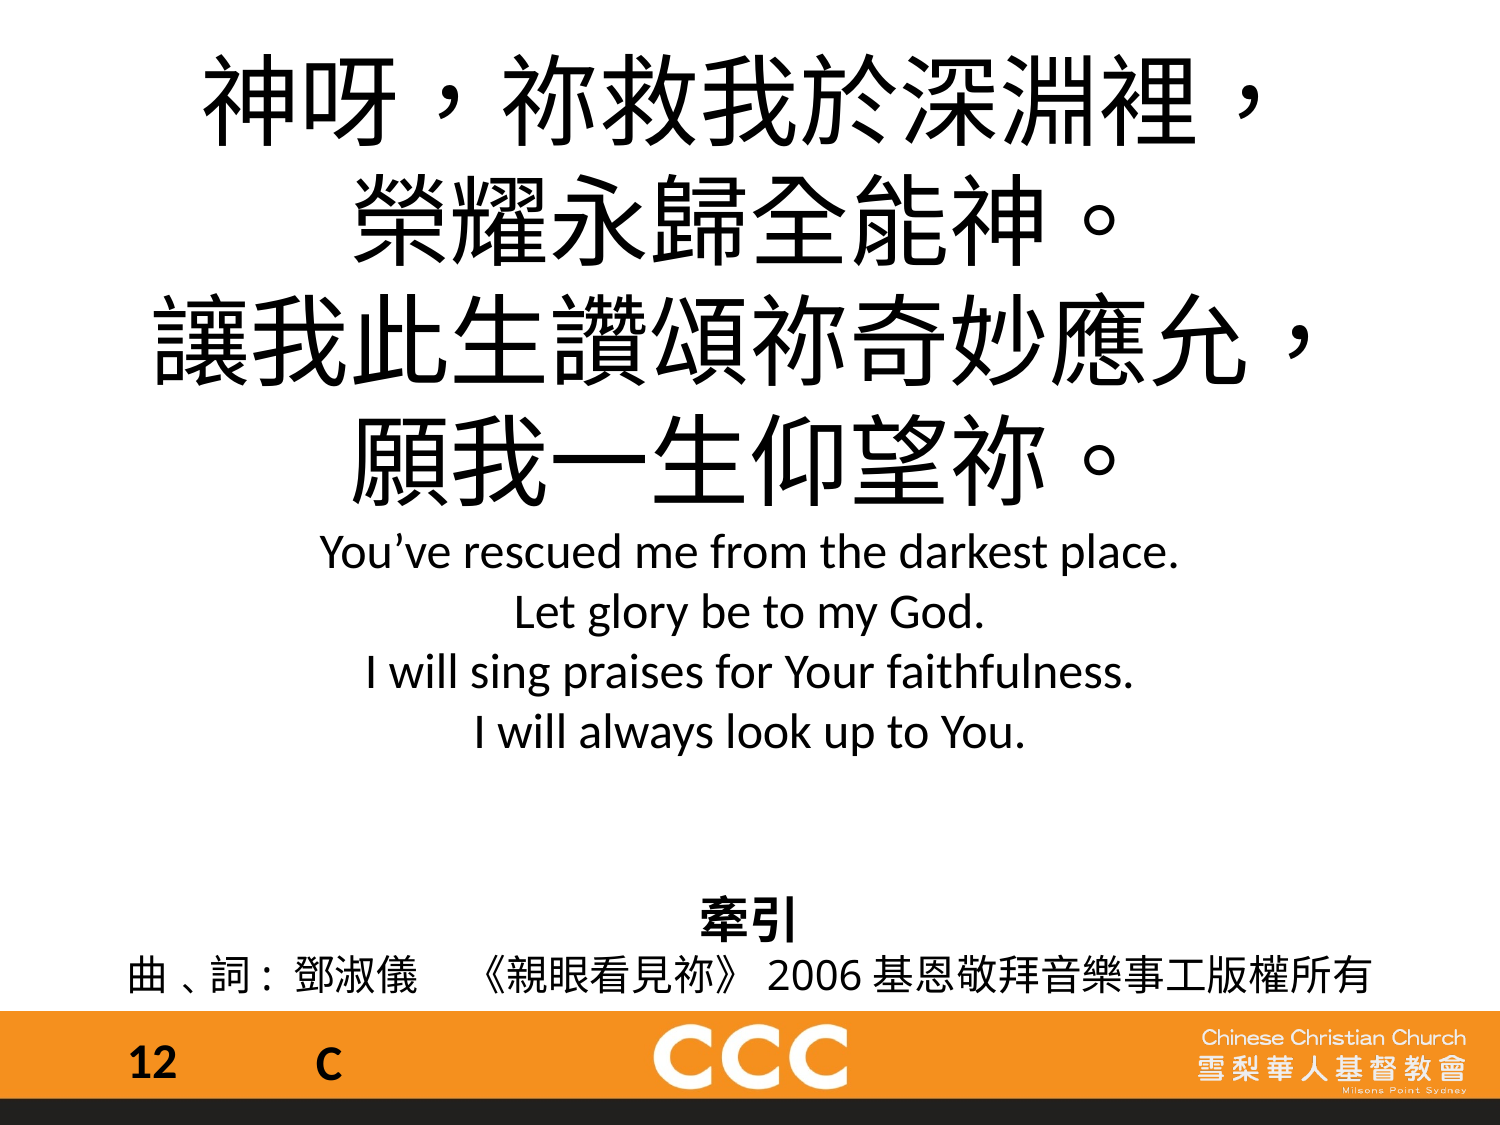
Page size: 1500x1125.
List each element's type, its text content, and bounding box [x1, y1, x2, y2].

text_box C [301, 1023, 431, 1099]
picture [0, 1011, 1500, 1125]
text_box 神呀，祢救我於深淵裡， 榮耀永歸全能神。 讓我此生讚頌祢奇妙應允， 願我一生仰望祢。 You’ve rescued me from the darkest place. Let glory be to my God. I will sing praises for Your faithfulness. I will always look up to You. [0, 31, 1500, 766]
slide_number 12 [112, 1020, 215, 1094]
text_box 牽引 曲﹑詞: 鄧淑儀 《親眼看見祢》2006基恩敬拜音樂事工版權所有 [0, 881, 1500, 1007]
